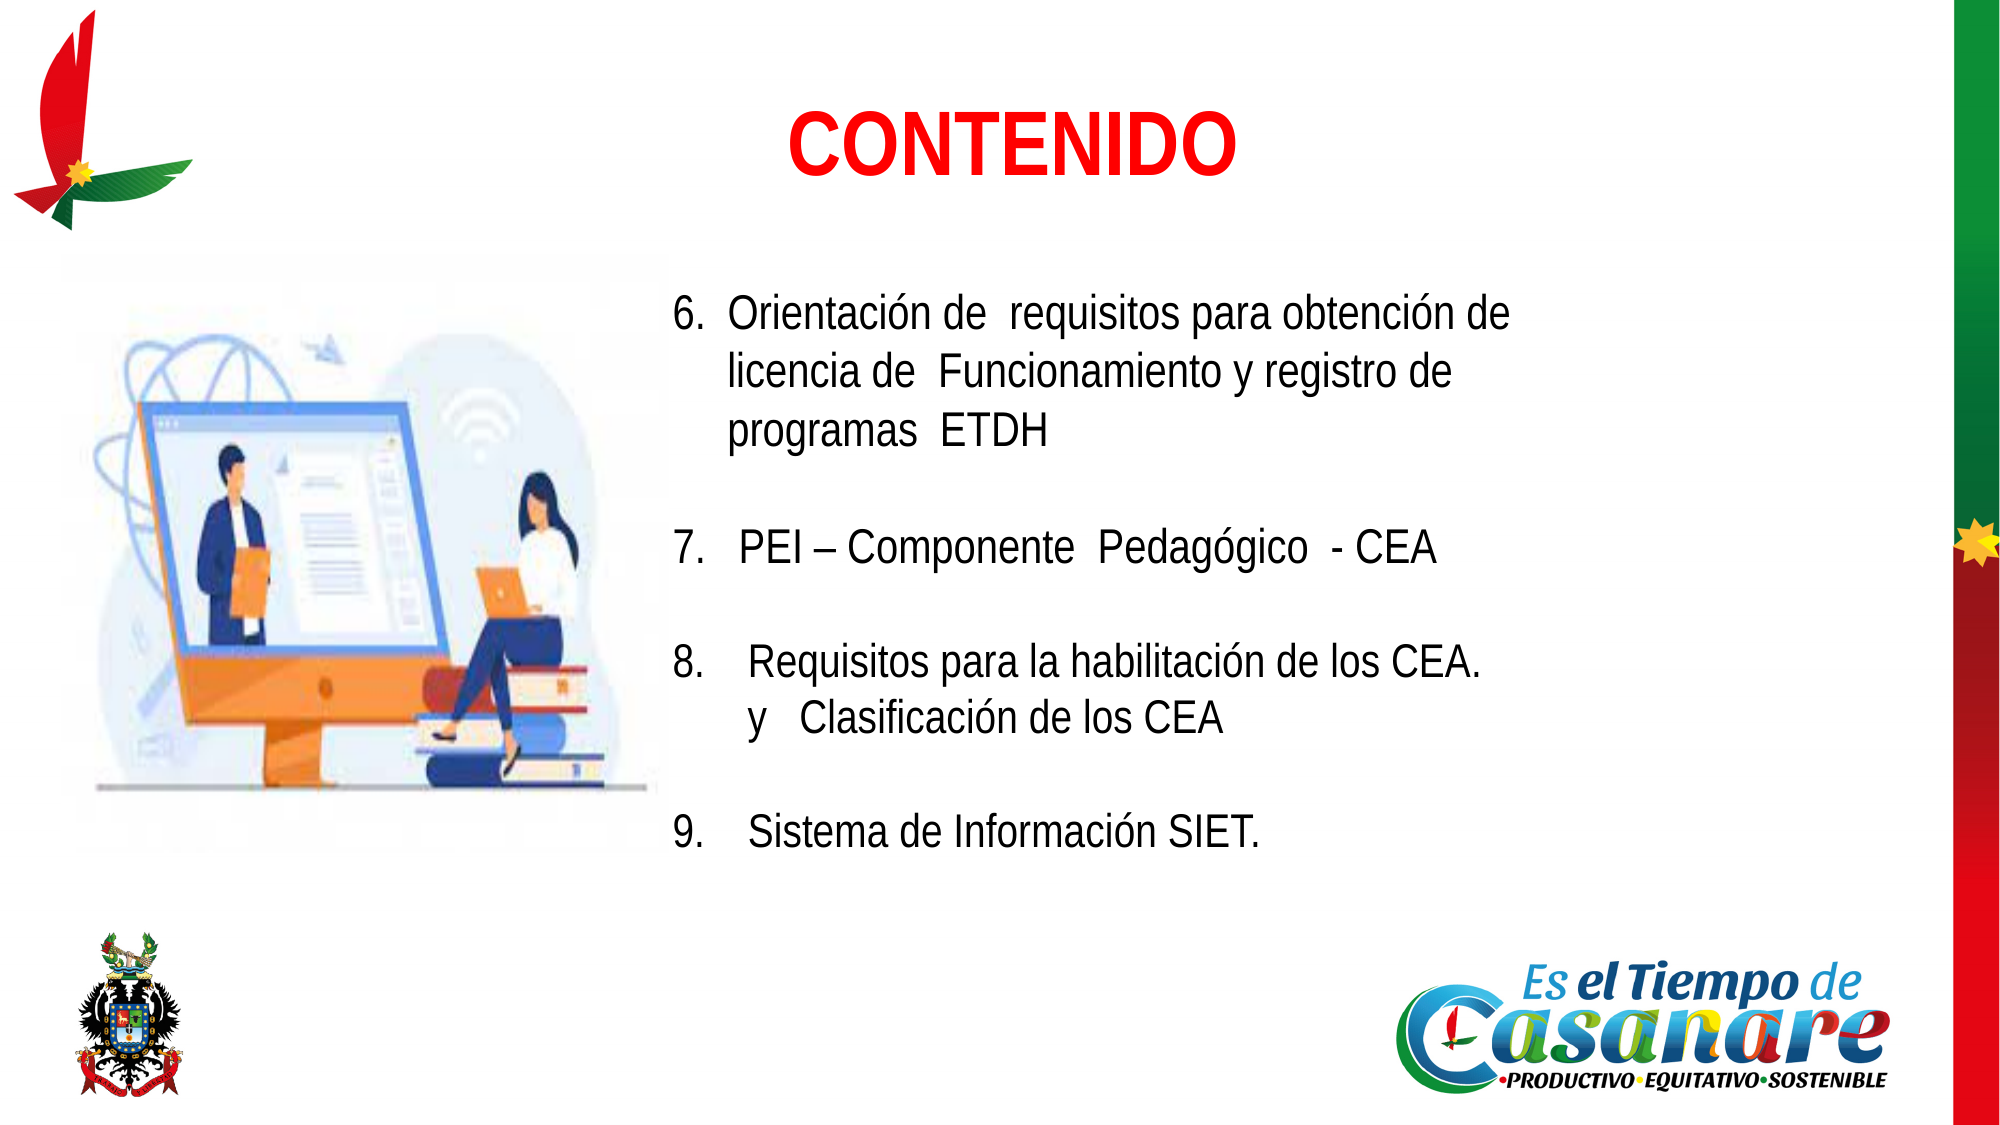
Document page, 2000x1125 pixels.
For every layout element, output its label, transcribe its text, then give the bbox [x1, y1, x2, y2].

title CONTENIDO [99, 45, 1948, 233]
picture [0, 0, 2000, 1125]
list 6. Orientación de requisitos para obtención de licencia de Funcionamiento y registro de programas ETDH 7. PEI – Componente Pedagógico - CEA 8. Requisitos para la habilitación de los CEA. y Clasificación de los CEA 9. Sistema de Información SIET. [654, 214, 1867, 875]
